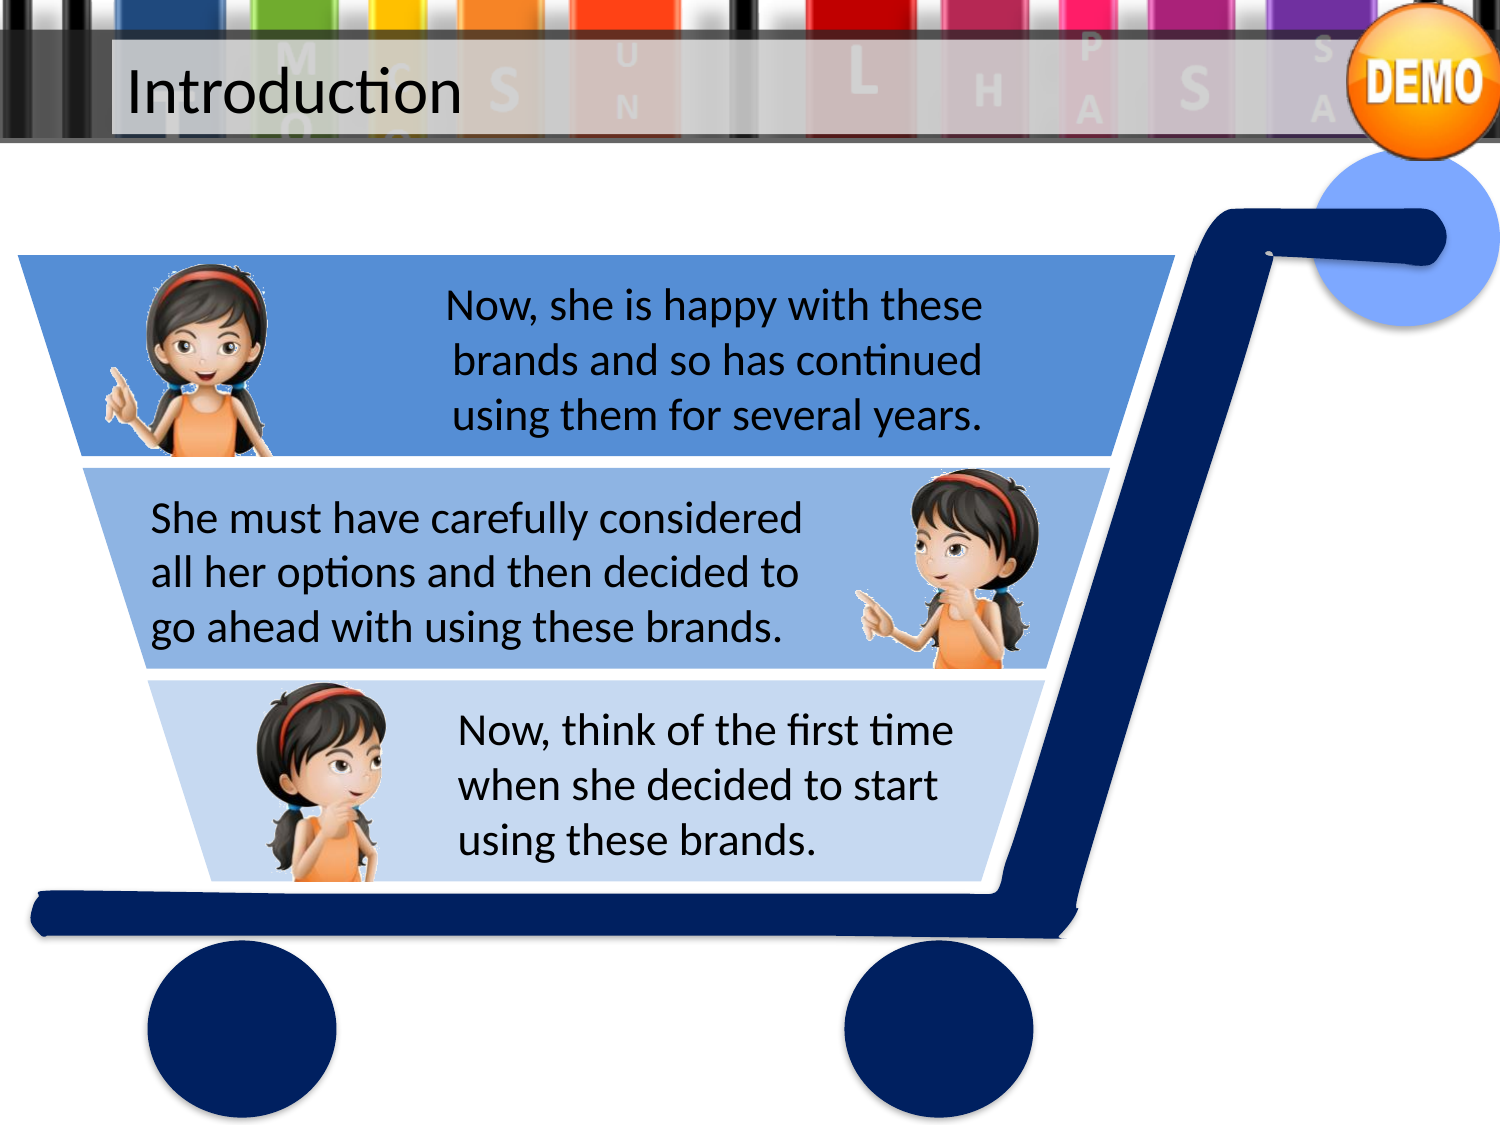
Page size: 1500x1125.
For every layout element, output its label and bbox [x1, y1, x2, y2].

text_box [29, 148, 1500, 1118]
picture [1346, 2, 1500, 162]
text_box [15, 253, 24, 282]
text_box [0, 0, 1347, 144]
picture [230, 680, 396, 882]
picture [88, 255, 290, 457]
picture [844, 444, 1046, 670]
